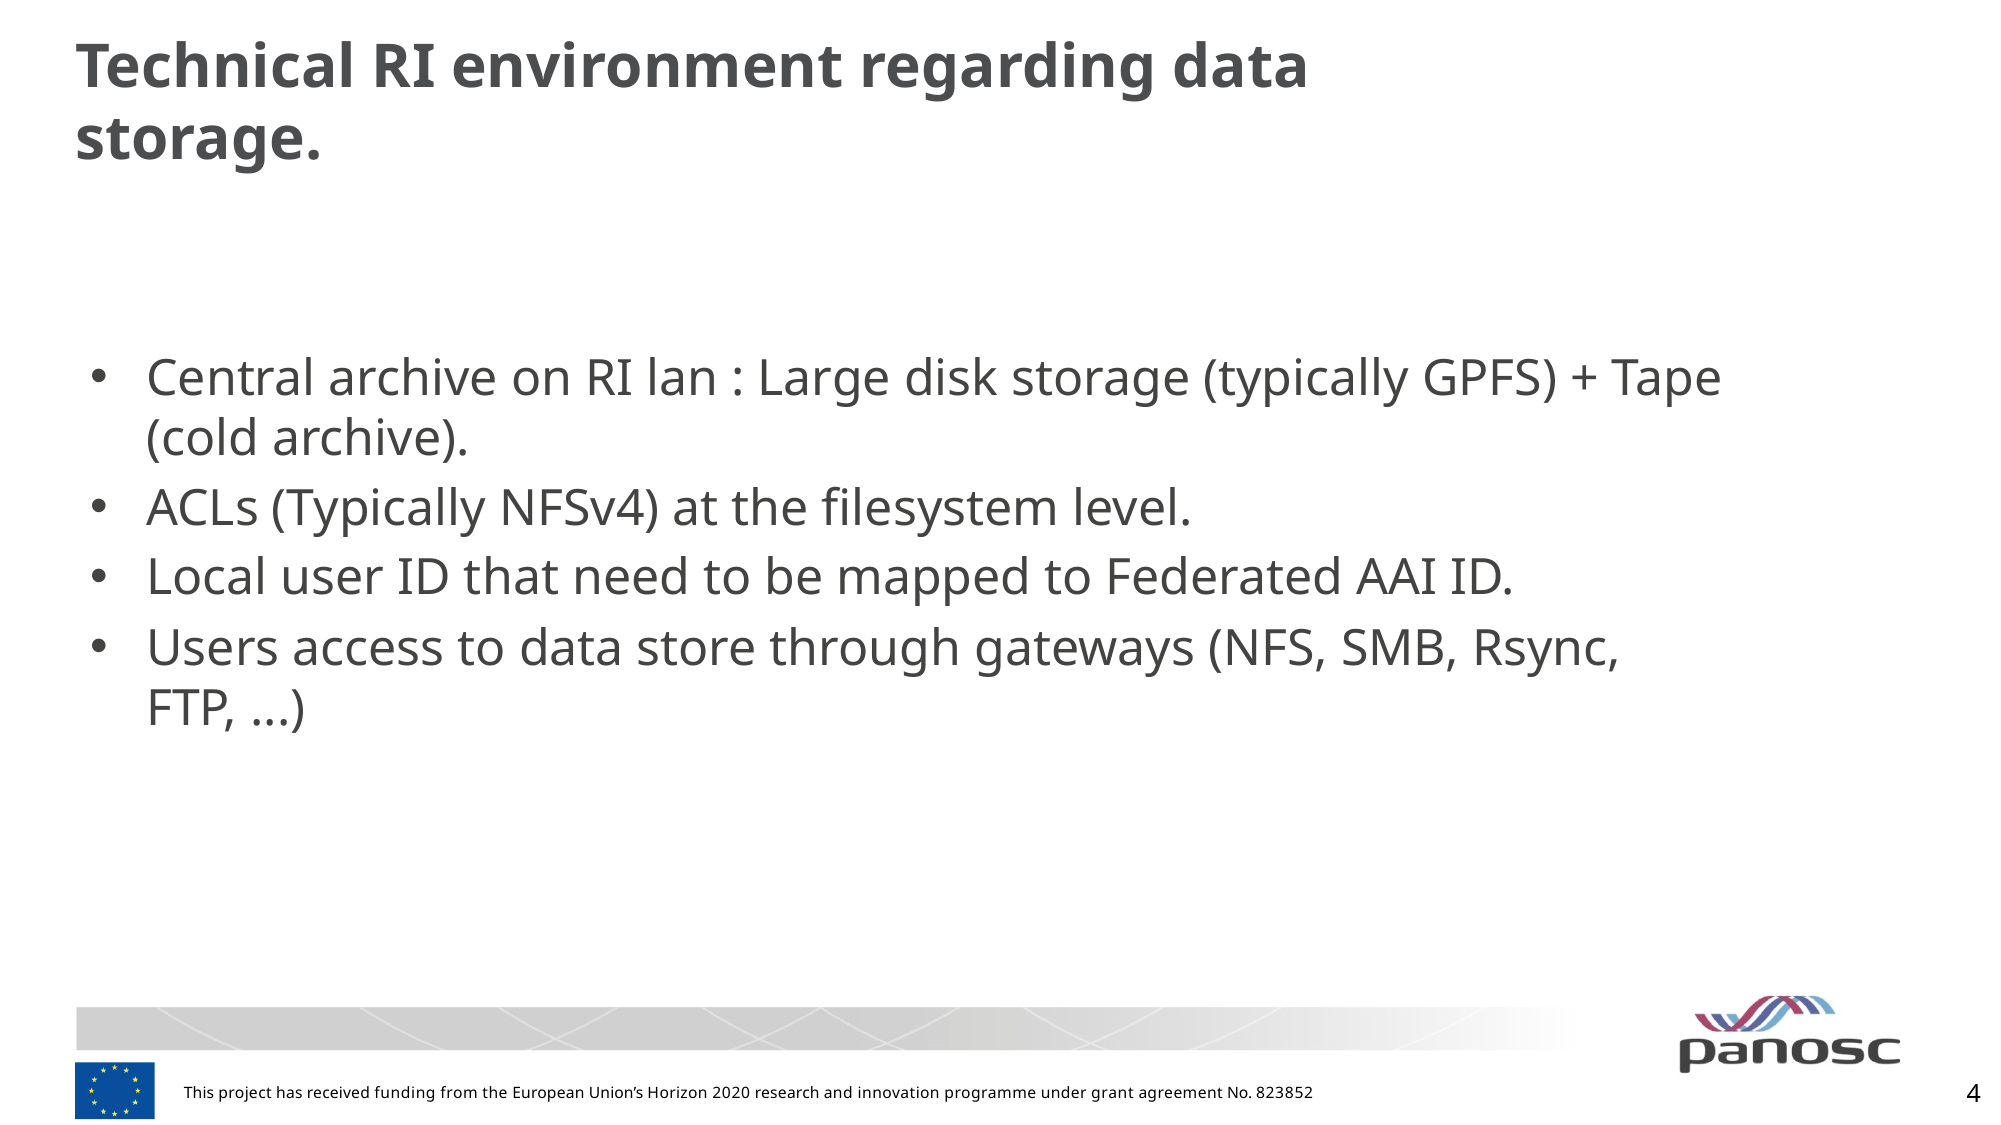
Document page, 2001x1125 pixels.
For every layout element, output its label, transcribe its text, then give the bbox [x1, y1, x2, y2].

title Technical RI environment regarding data storage. [75, 62, 1402, 136]
picture [1, 962, 1999, 1125]
slide_number 4 [1529, 1064, 1996, 1125]
list Central archive on RI lan : Large disk storage (typically GPFS) + Tape (cold archive). ACLs (Typically NFSv4) at the filesystem level. Local user ID that need to be mapped to Federated AAI ID. Users access to data store through gateways (NFS, SMB, Rsync, FTP, ...) [75, 337, 1763, 764]
